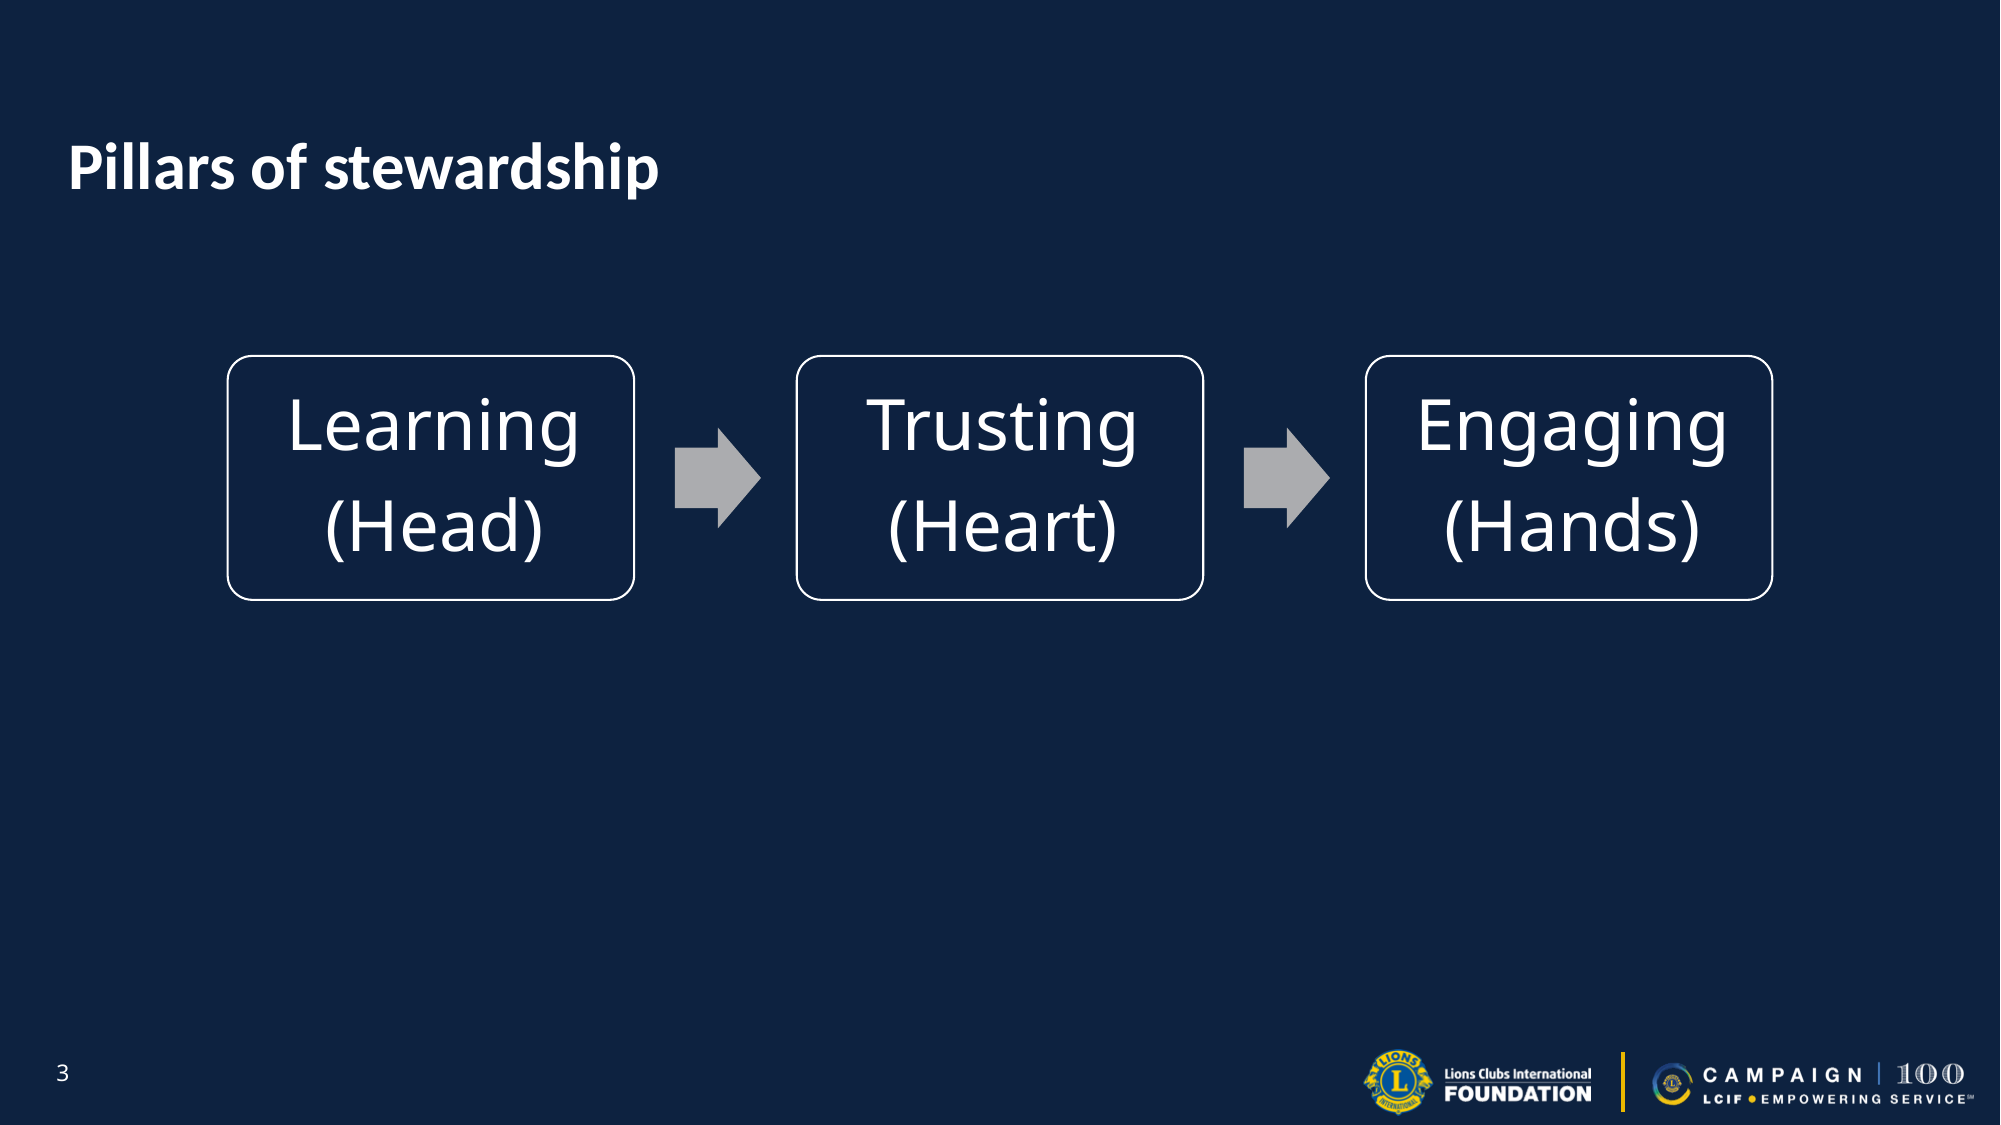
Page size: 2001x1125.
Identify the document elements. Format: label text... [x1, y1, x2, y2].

text_box Pillars of stewardship [0, 0, 226, 344]
picture [1363, 1049, 1591, 1116]
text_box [226, 0, 1774, 965]
picture [1640, 1054, 1985, 1111]
